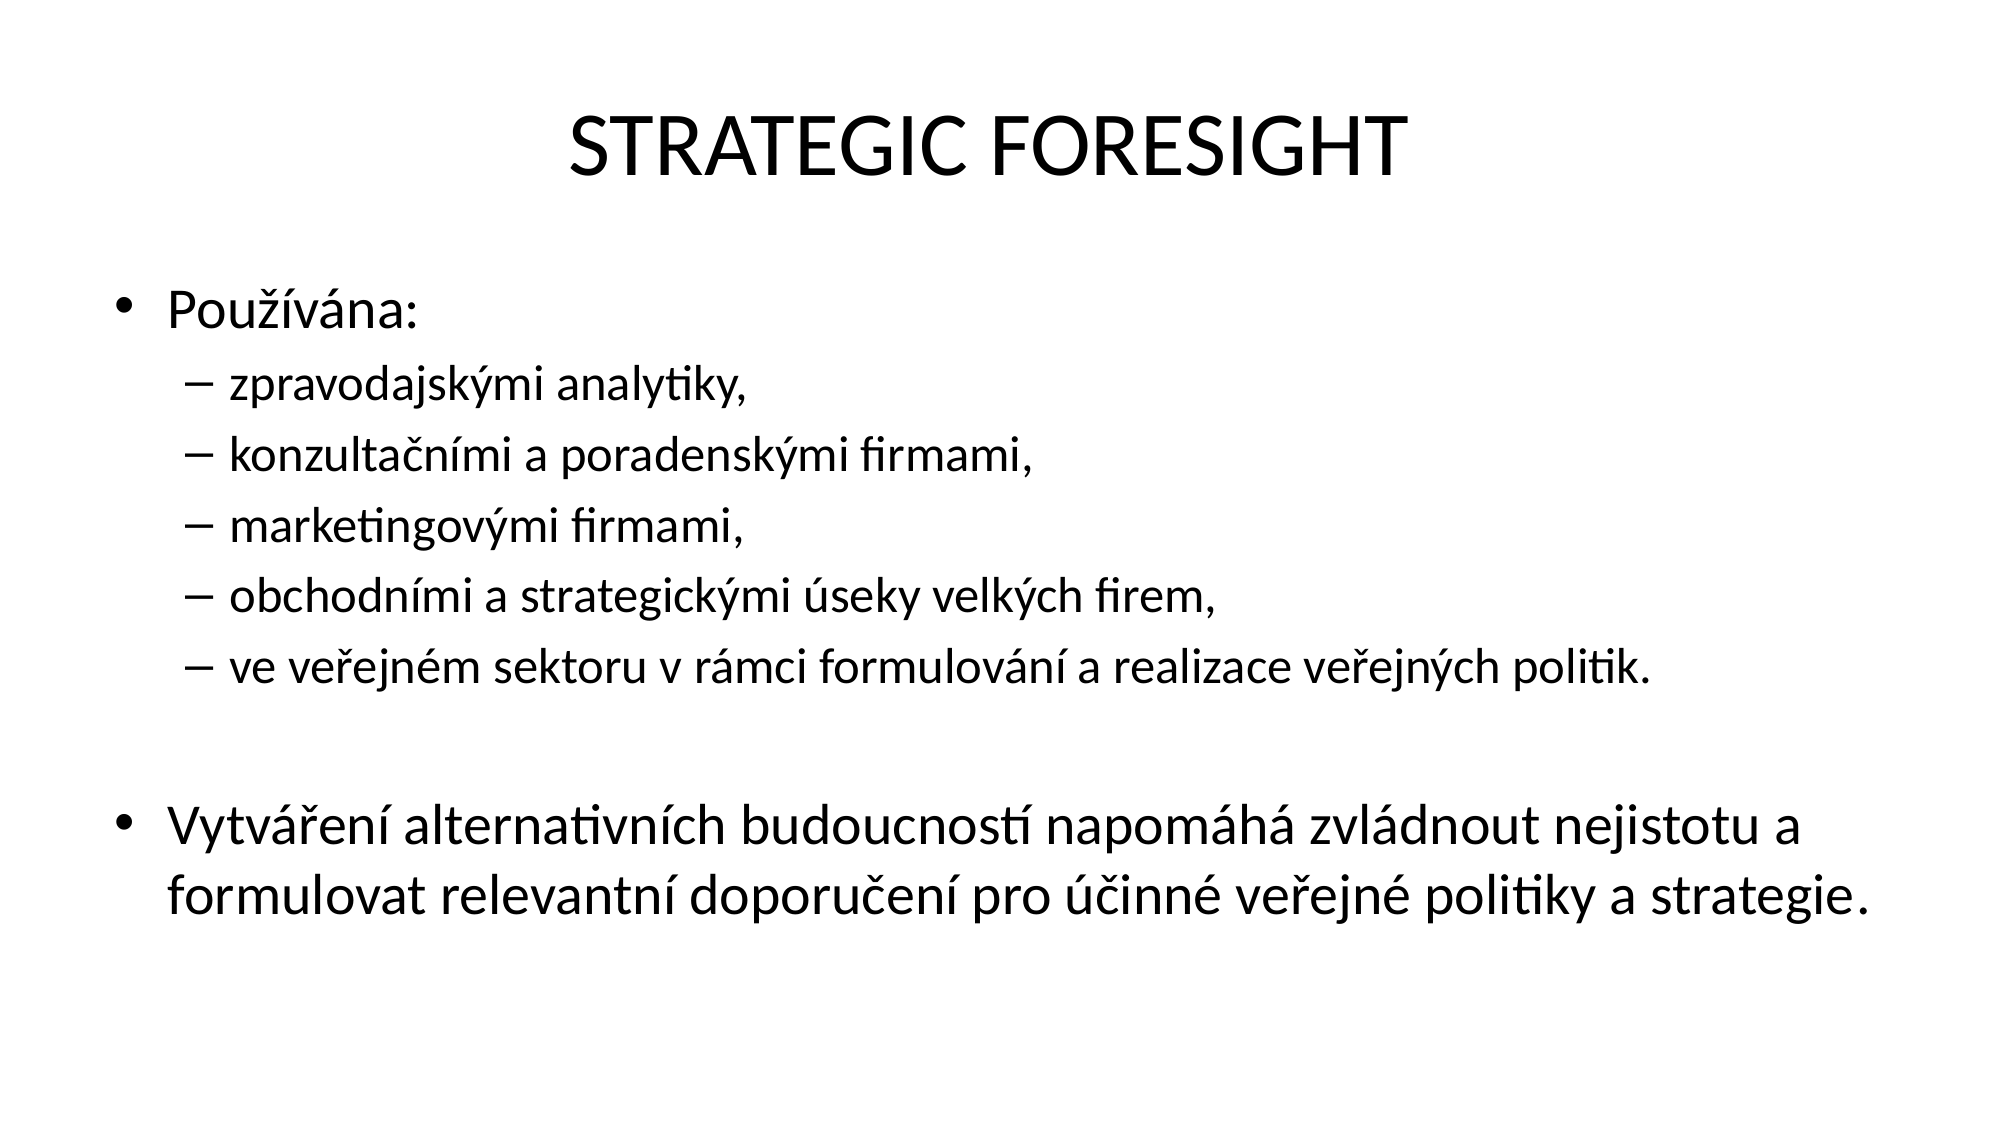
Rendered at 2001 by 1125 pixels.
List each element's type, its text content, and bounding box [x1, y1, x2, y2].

title STRATEGIC FORESIGHT [99, 45, 1900, 233]
list Používána: zpravodajskými analytiky, konzultačními a poradenskými firmami, marketingovými firmami, obchodními a strategickými úseky velkých firem, ve veřejném sektoru v rámci formulování a realizace veřejných politik. Vytváření alternativních budoucností napomáhá zvládnout nejistotu a formulovat relevantní doporučení pro účinné veřejné politiky a strategie. [99, 262, 1900, 1005]
